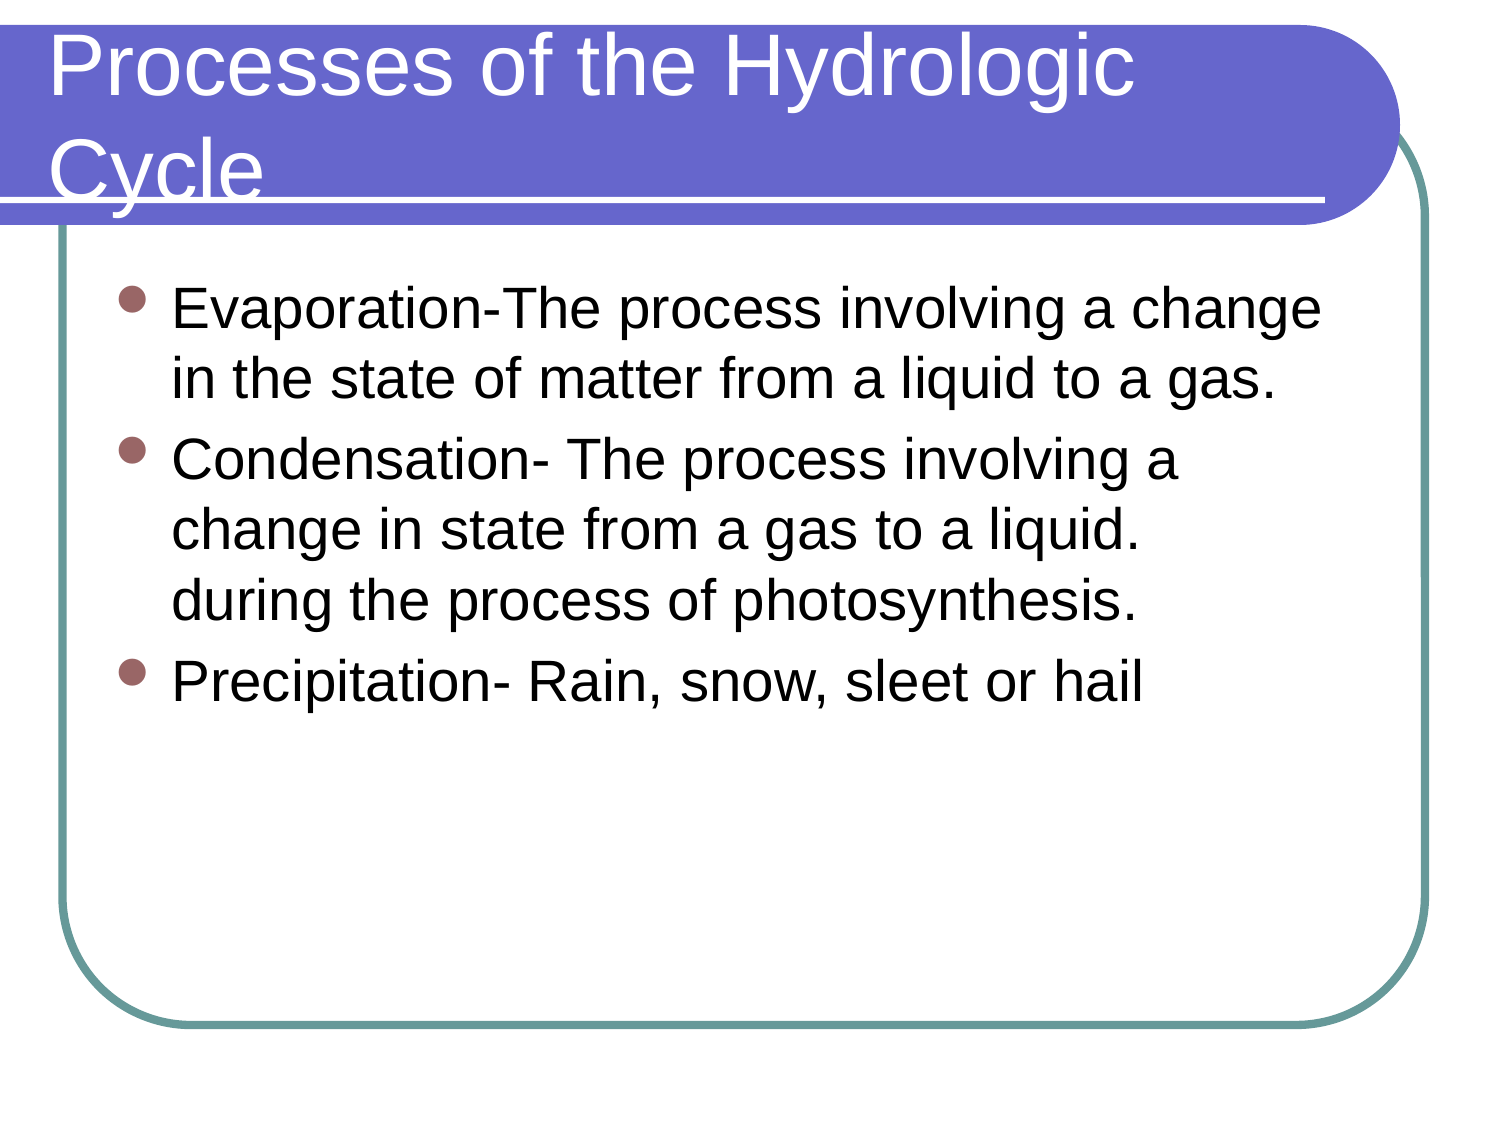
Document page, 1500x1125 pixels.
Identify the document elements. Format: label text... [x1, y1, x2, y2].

list Evaporation-The process involving a change in the state of matter from a liquid to a gas. Condensation- The process involving a change in state from a gas to a liquid. during the process of photosynthesis. Precipitation- Rain, snow, sleet or hail [99, 262, 1401, 1038]
title Processes of the Hydrologic Cycle [31, 37, 1348, 188]
